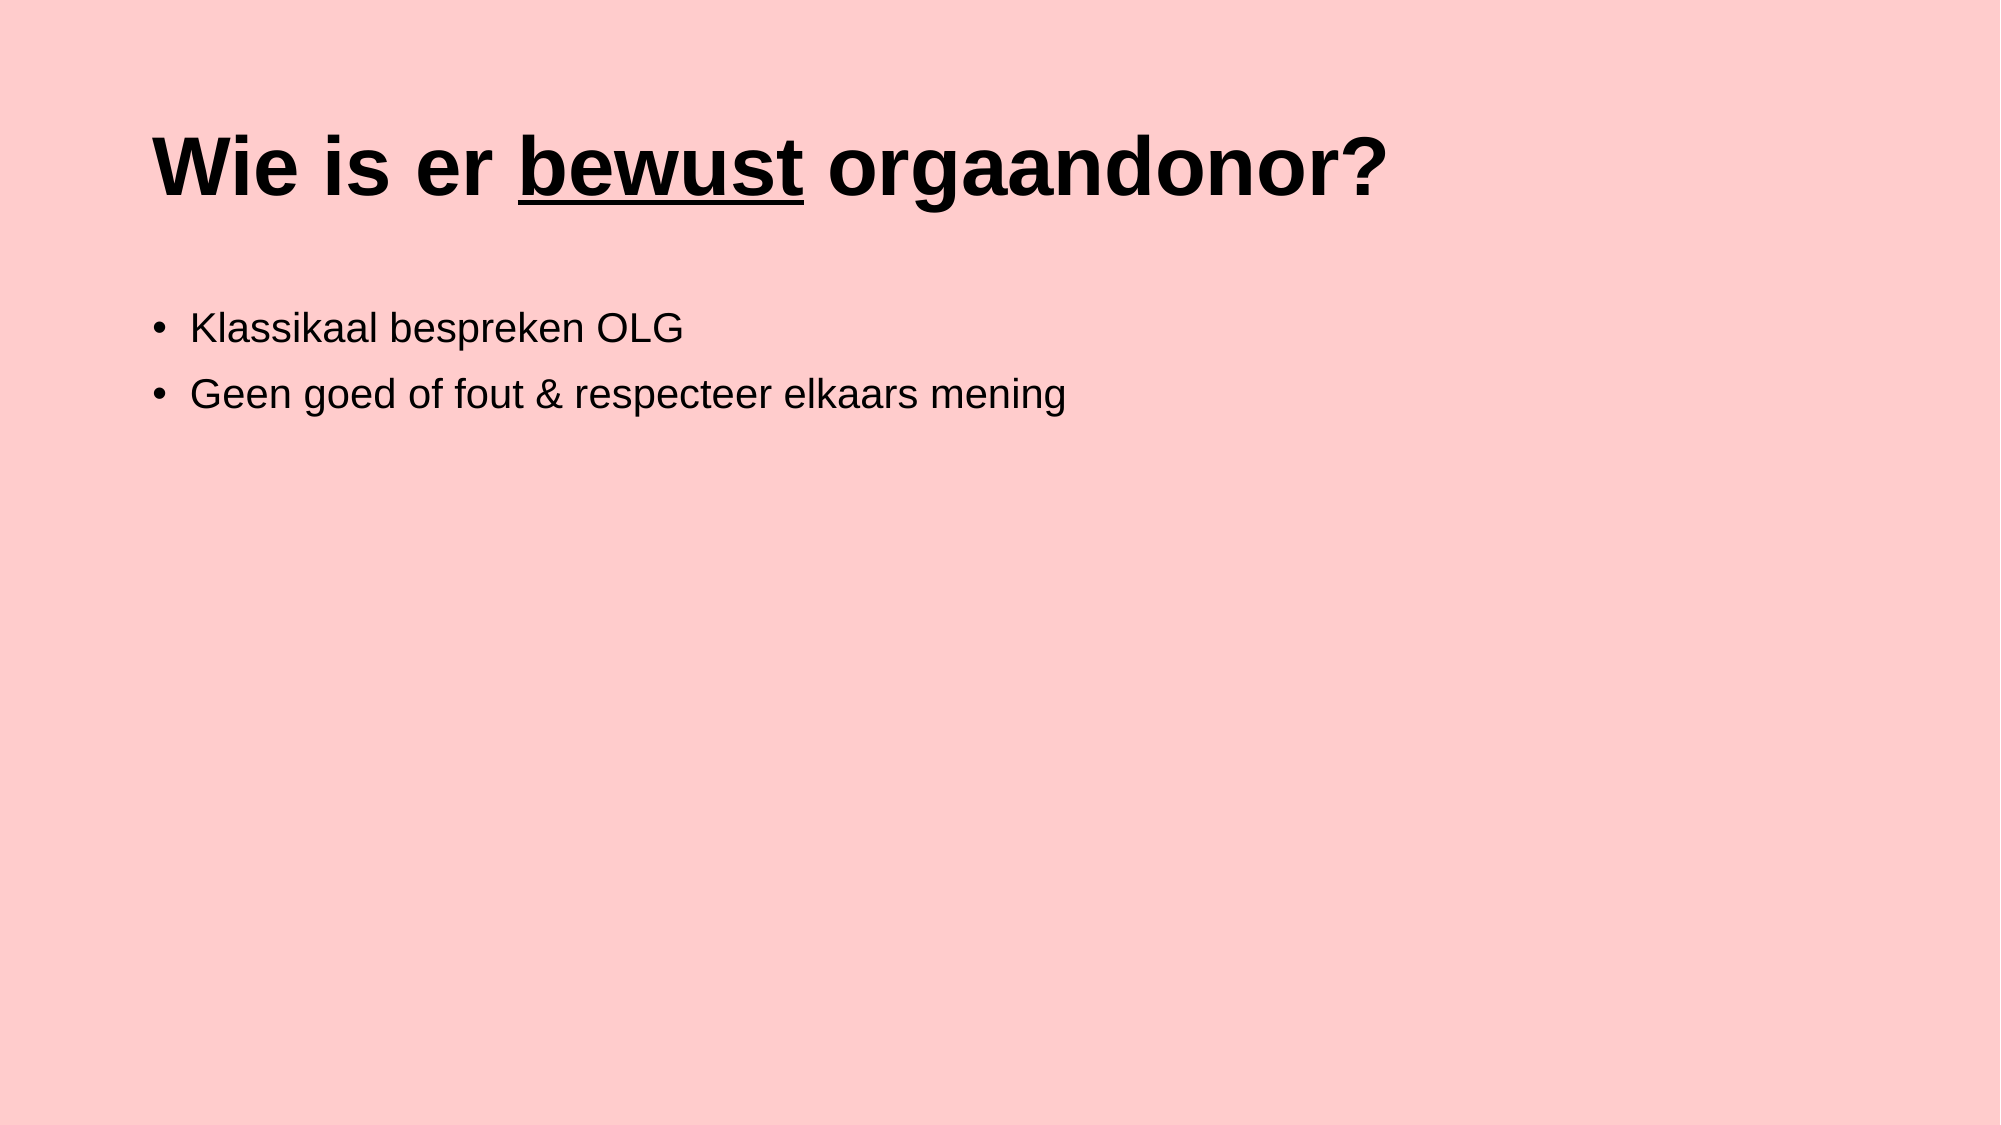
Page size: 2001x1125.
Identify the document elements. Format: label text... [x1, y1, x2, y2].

list Klassikaal bespreken OLG Geen goed of fout & respecteer elkaars mening [137, 299, 1863, 1014]
title Wie is er bewust orgaandonor? [137, 59, 1863, 278]
